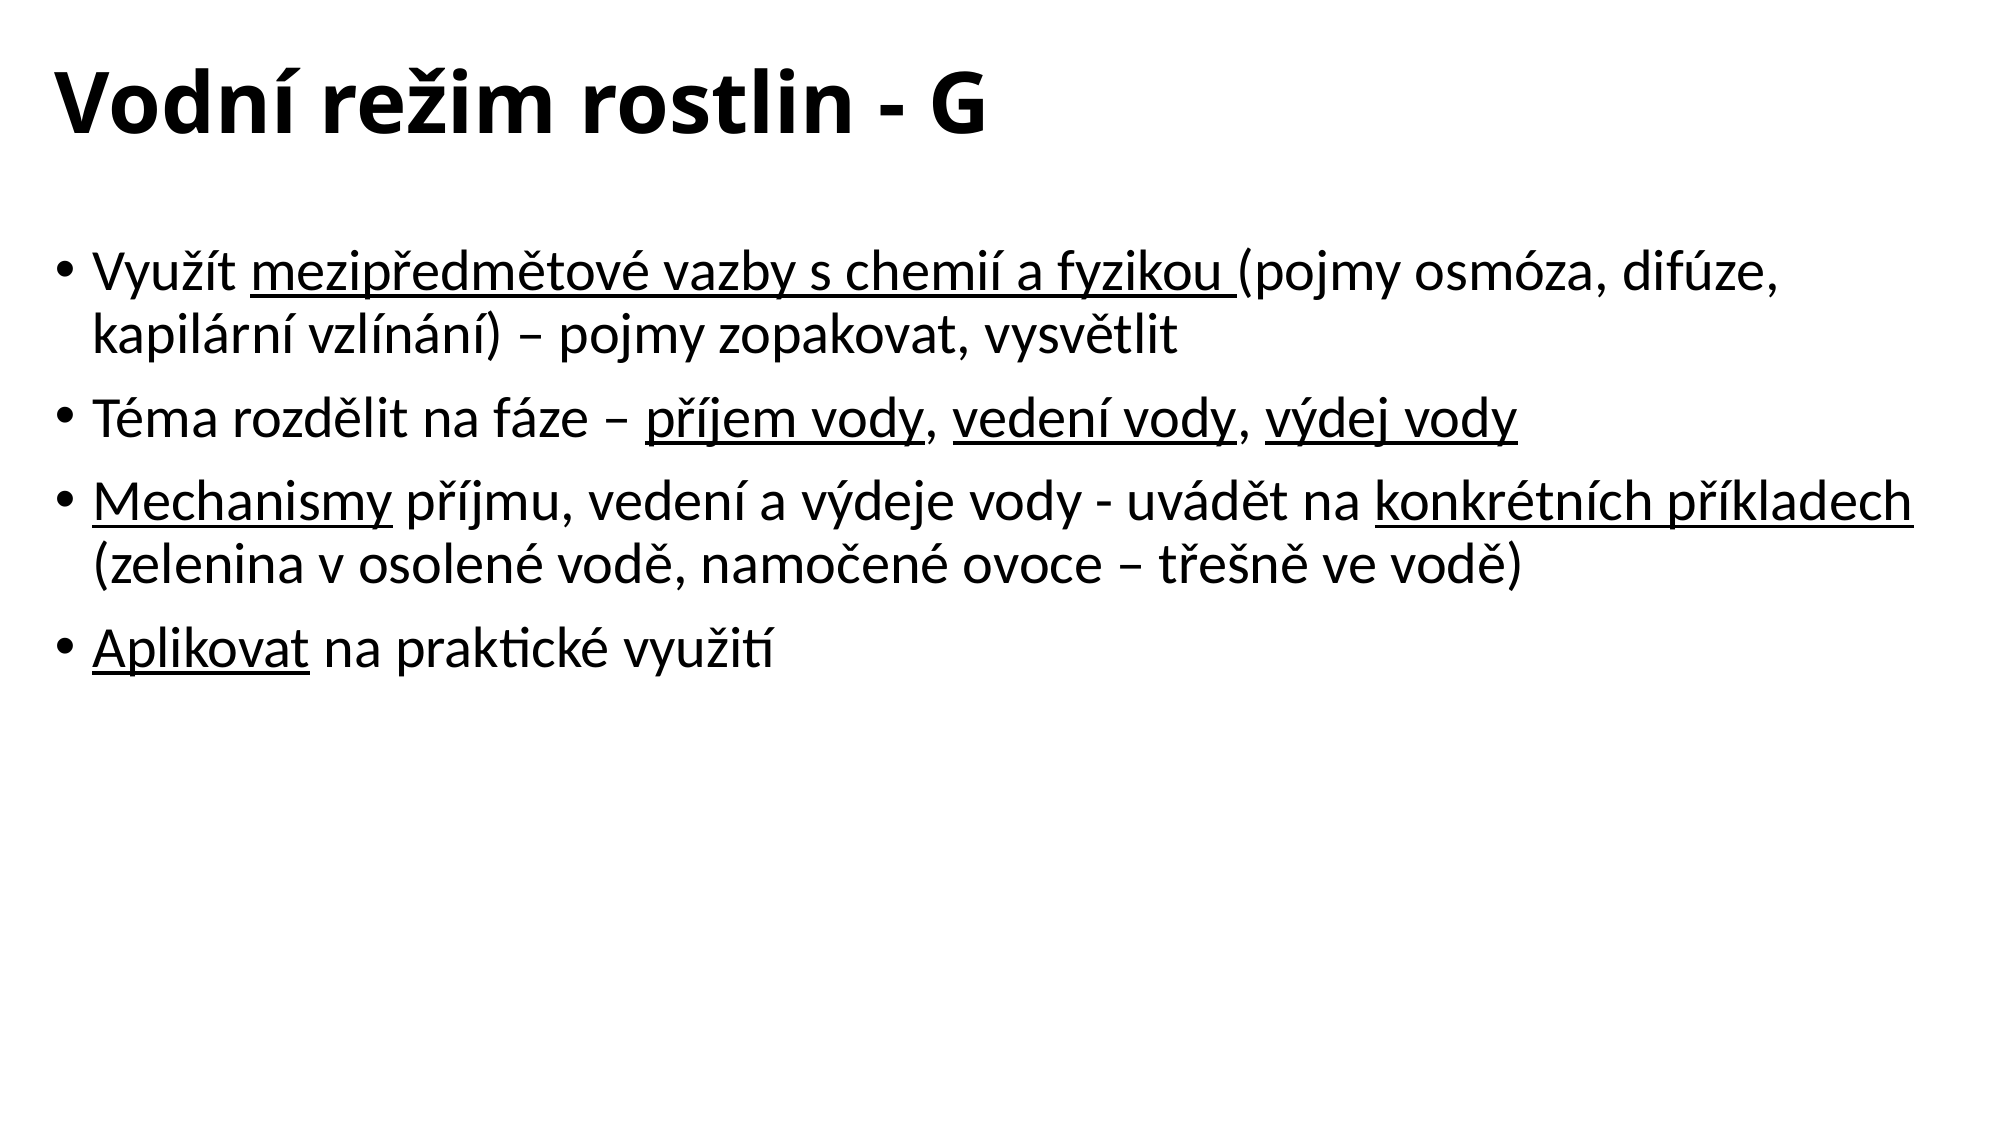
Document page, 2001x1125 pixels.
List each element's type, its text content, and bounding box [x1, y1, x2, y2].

title Vodní režim rostlin - G [39, 52, 1863, 160]
list Využít mezipředmětové vazby s chemií a fyzikou (pojmy osmóza, difúze, kapilární vzlínání) – pojmy zopakovat, vysvětlit Téma rozdělit na fáze – příjem vody, vedení vody, výdej vody Mechanismy příjmu, vedení a výdeje vody - uvádět na konkrétních příkladech (zelenina v osolené vodě, namočené ovoce – třešně ve vodě) Aplikovat na praktické využití [39, 232, 1965, 1088]
